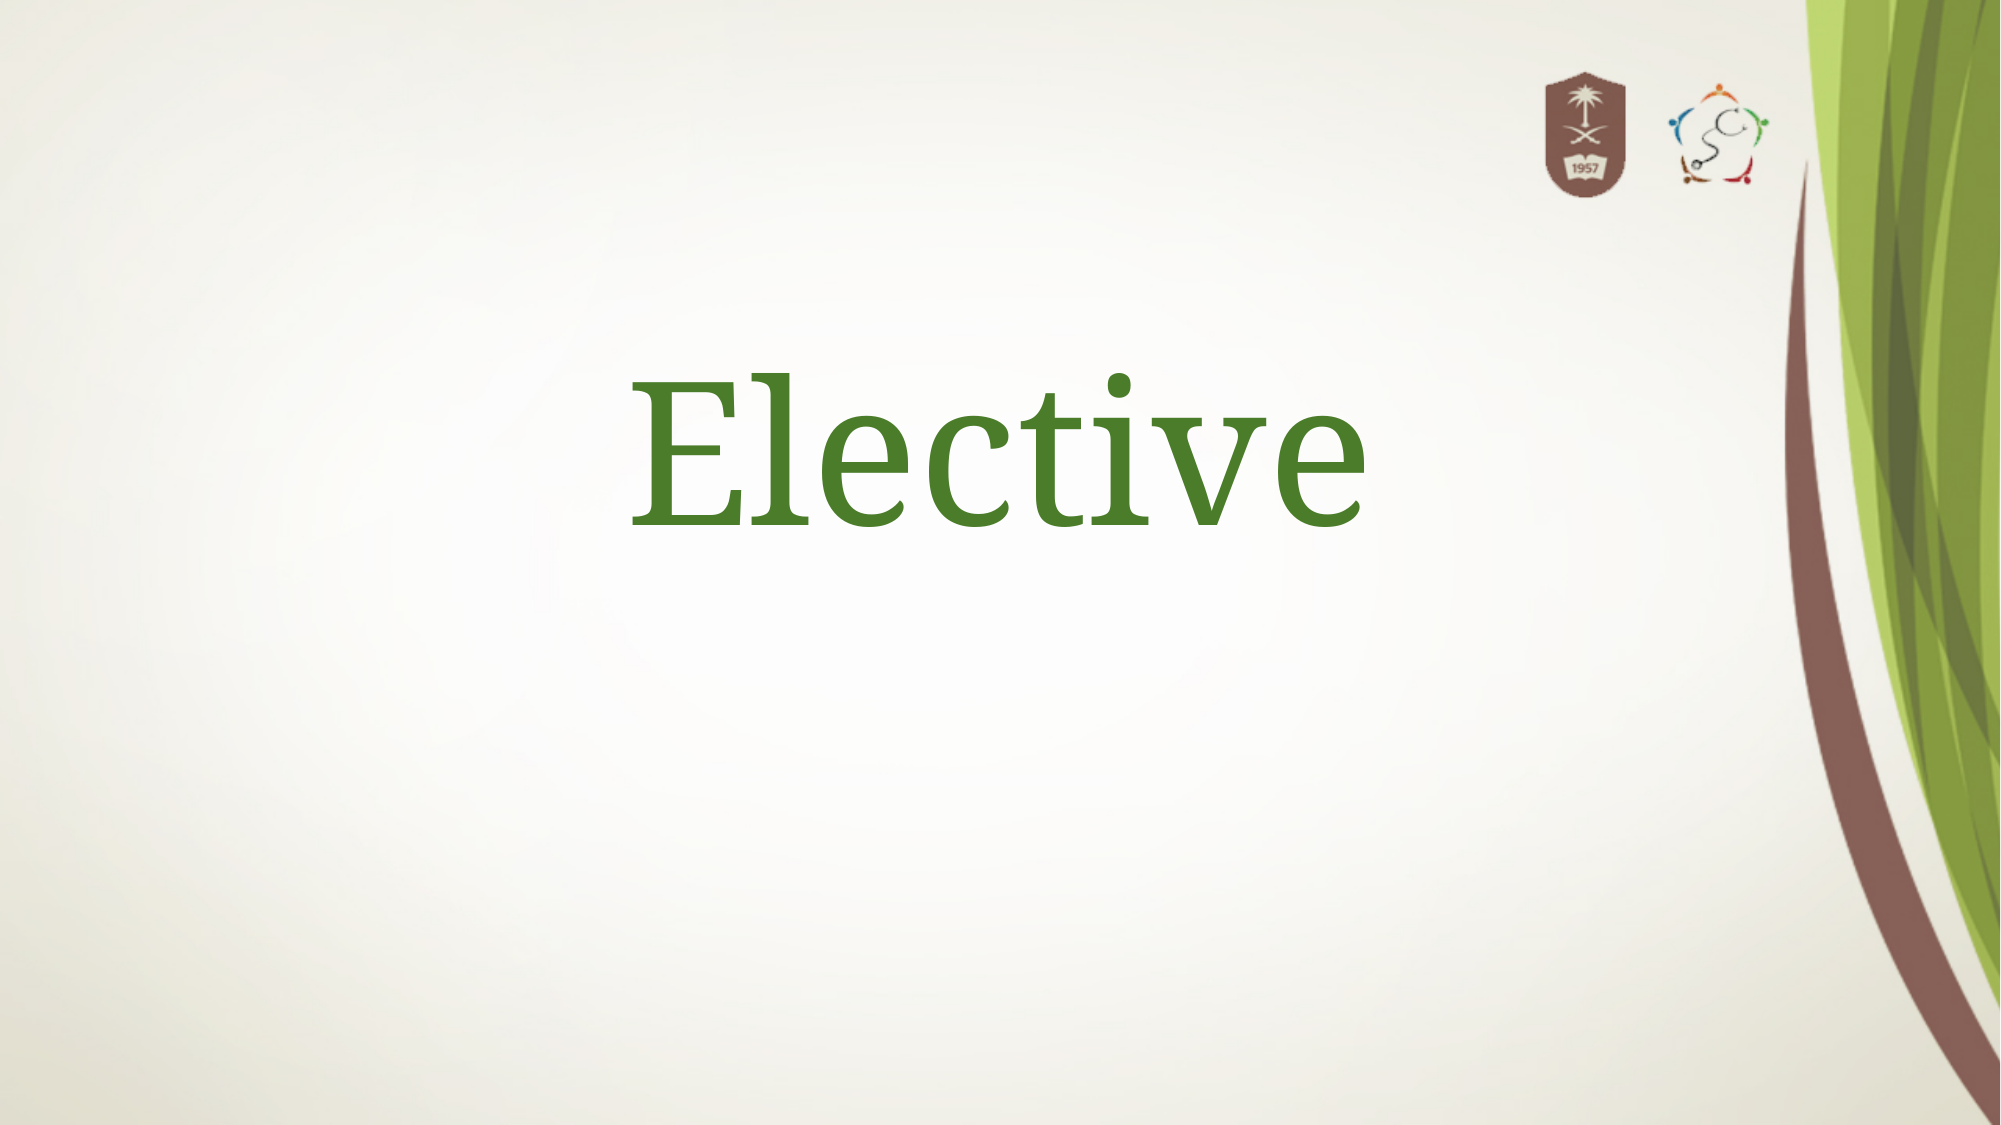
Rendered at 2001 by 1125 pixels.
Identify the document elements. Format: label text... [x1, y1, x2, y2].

picture [0, 0, 2001, 1125]
title Elective [249, 184, 1750, 576]
